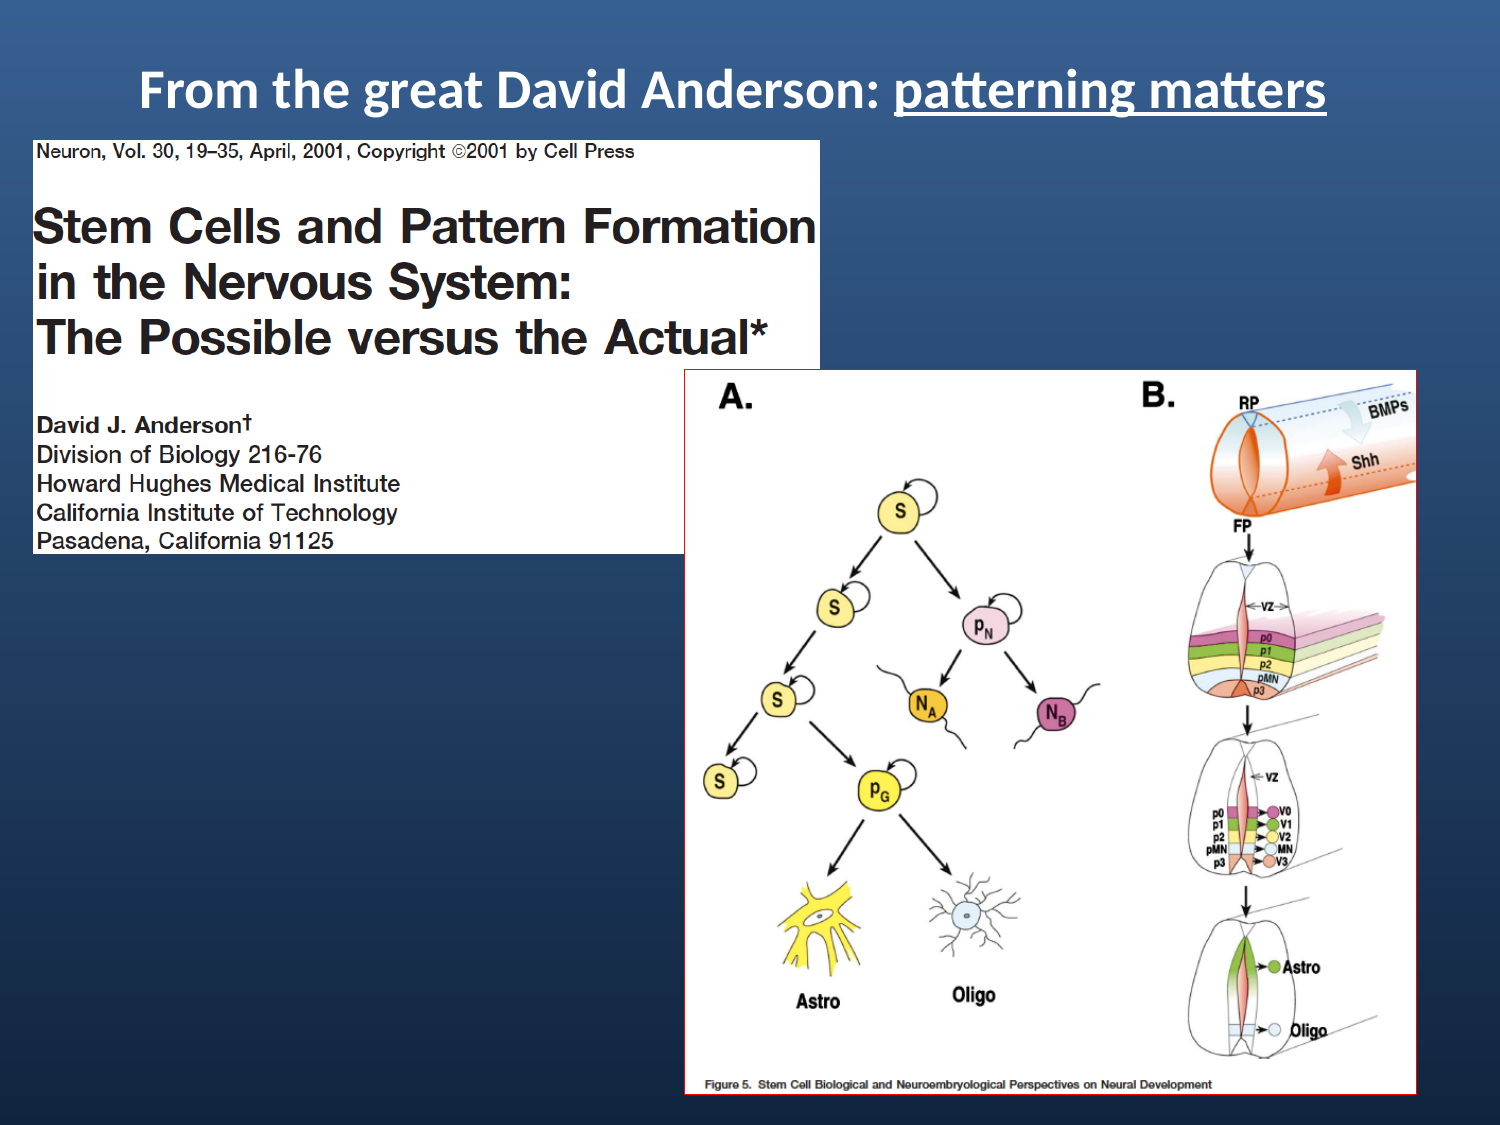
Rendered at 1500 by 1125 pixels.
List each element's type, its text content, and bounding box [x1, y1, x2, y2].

picture [33, 140, 1417, 1095]
title From the great David Anderson: patterning matters [0, 45, 1467, 128]
